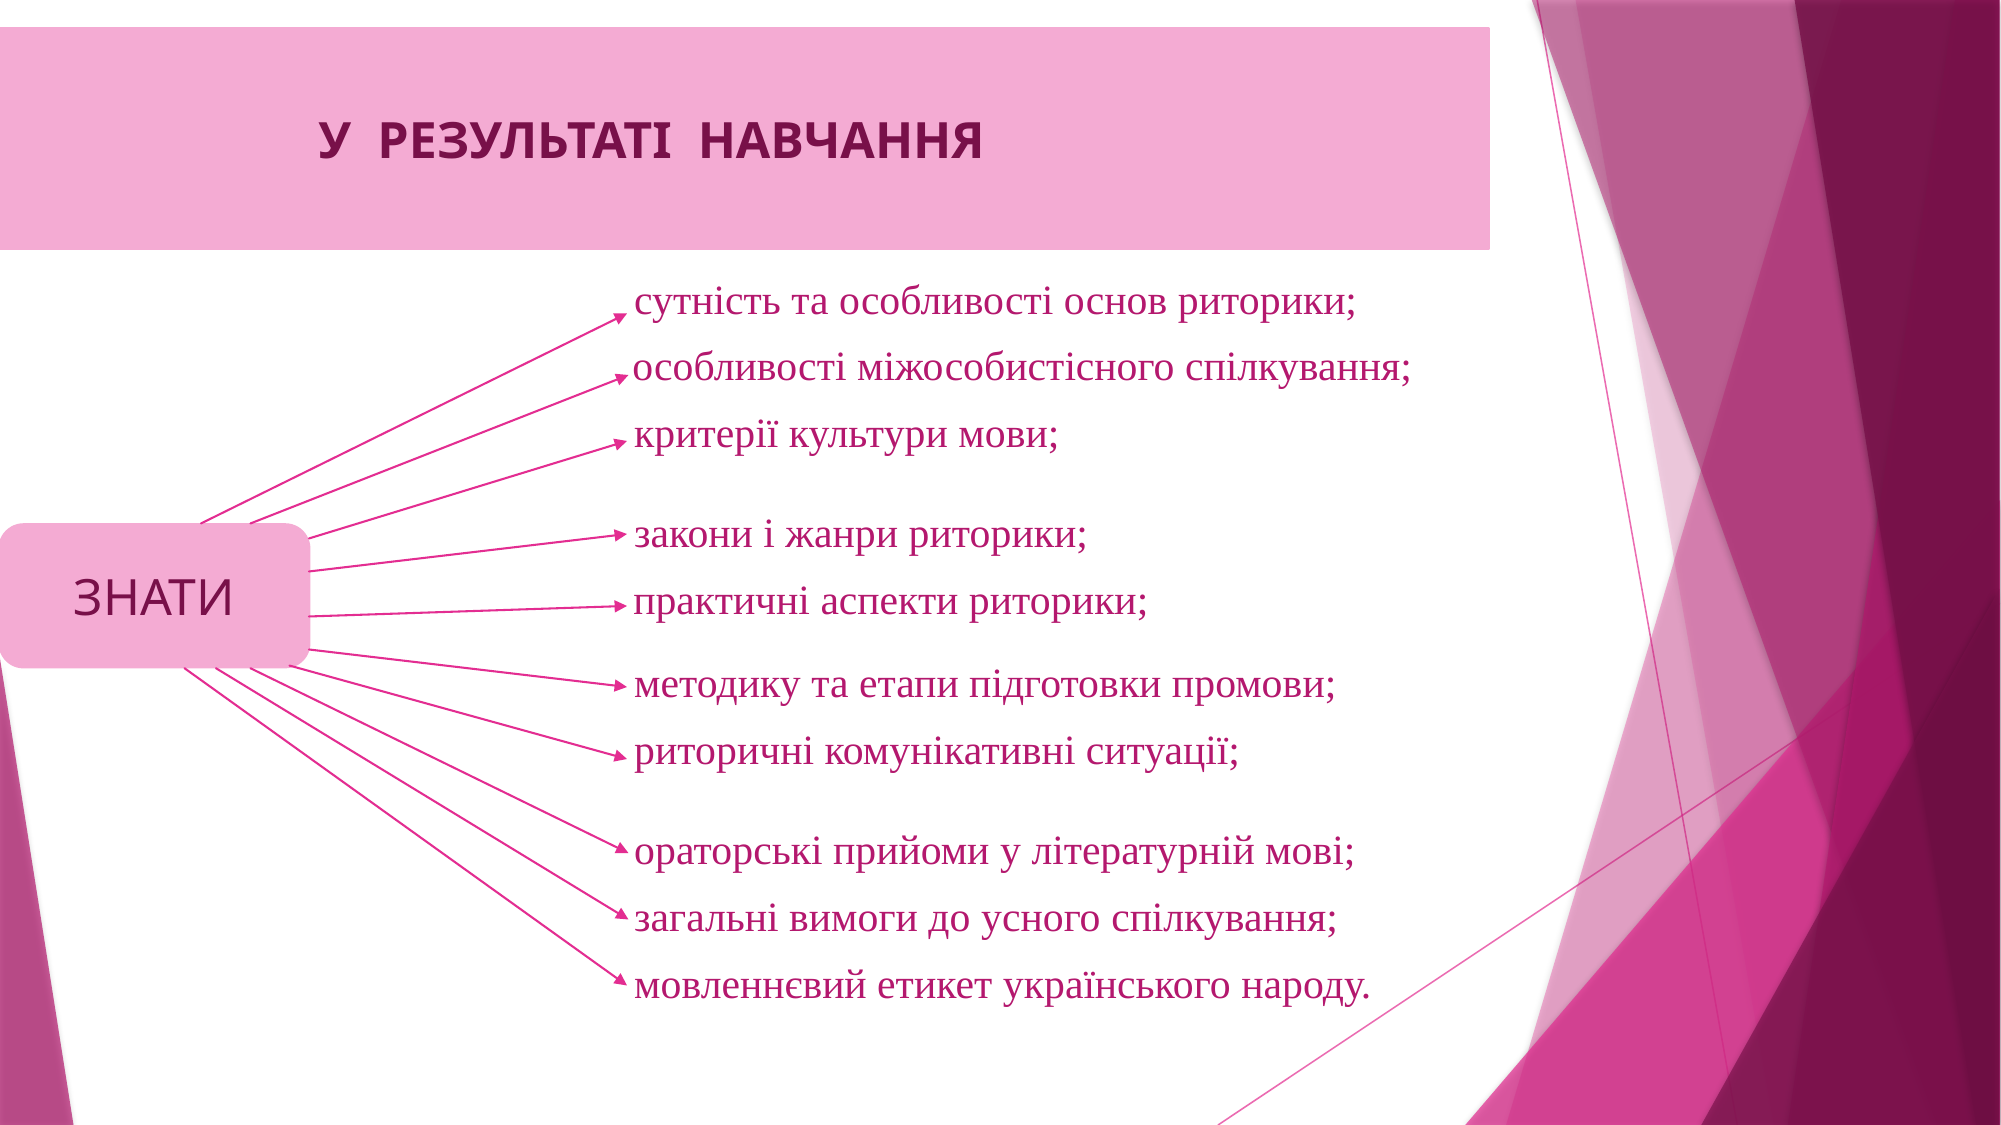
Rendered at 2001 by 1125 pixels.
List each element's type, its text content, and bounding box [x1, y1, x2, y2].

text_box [308, 533, 628, 572]
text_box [183, 667, 628, 986]
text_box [308, 440, 628, 533]
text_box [200, 312, 628, 524]
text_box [308, 648, 628, 664]
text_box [249, 374, 629, 524]
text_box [308, 605, 628, 617]
text_box У РЕЗУЛЬТАТІ НАВЧАННЯ [0, 27, 1490, 250]
text_box сутність та особливості основ риторики; особливості міжособистісного спілкування; критерії культури мови; закони і жанри риторики; практичні аспекти риторики; методику та етапи підготовки промови; риторичні комунікативні ситуації; ораторські прийоми у літературній мові; загальні вимоги до усного спілкування; мовленнєвий етикет українського народу. [587, 248, 1959, 1014]
text_box ЗНАТИ [0, 523, 311, 669]
